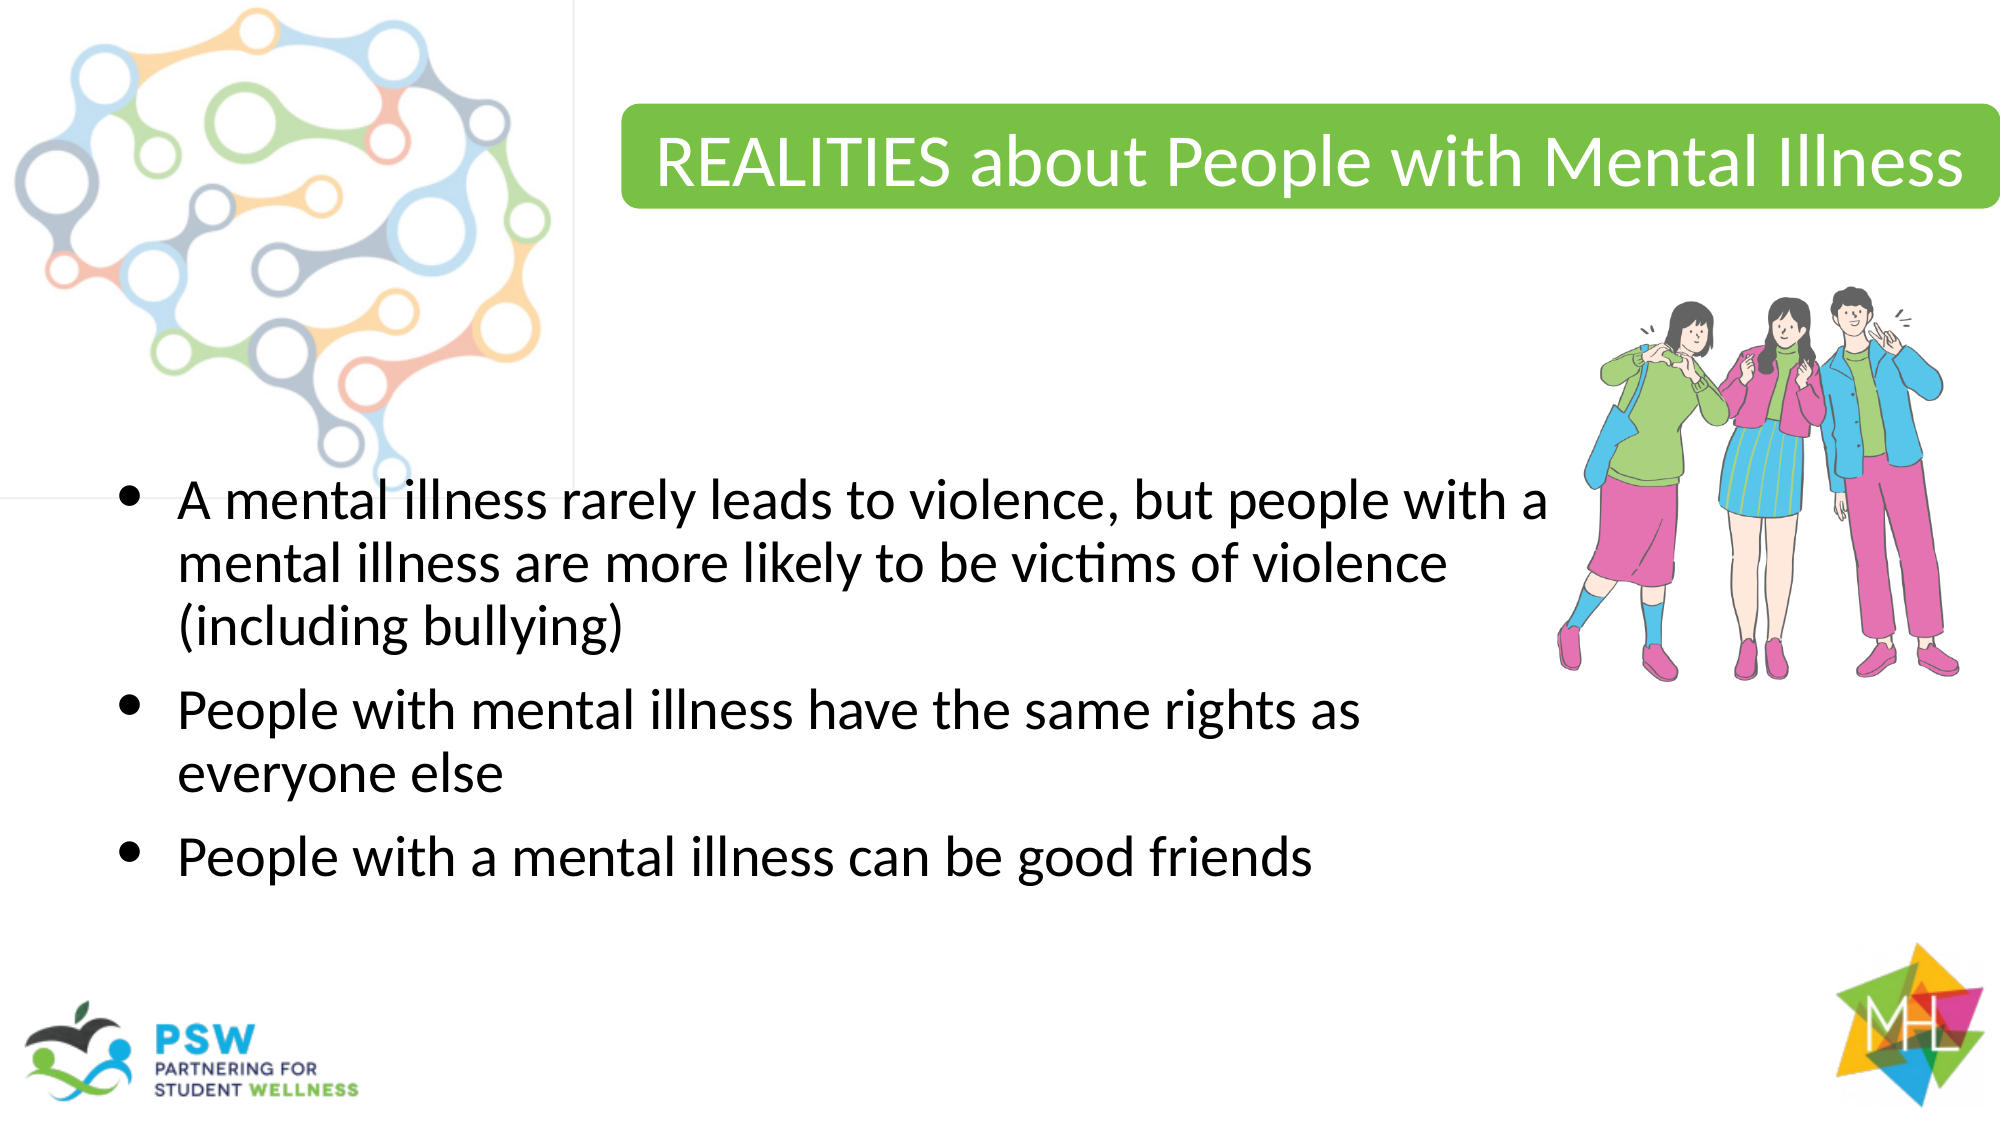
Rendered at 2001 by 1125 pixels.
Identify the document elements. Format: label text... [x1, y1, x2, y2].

text_box REALITIES about People with Mental Illness [622, 104, 2000, 208]
picture [1539, 280, 1979, 687]
text_box A mental illness rarely leads to violence, but people with a mental illness are more likely to be victims of violence (including bullying) People with mental illness have the same rights as everyone else People with a mental illness can be good friends [87, 462, 1588, 1064]
